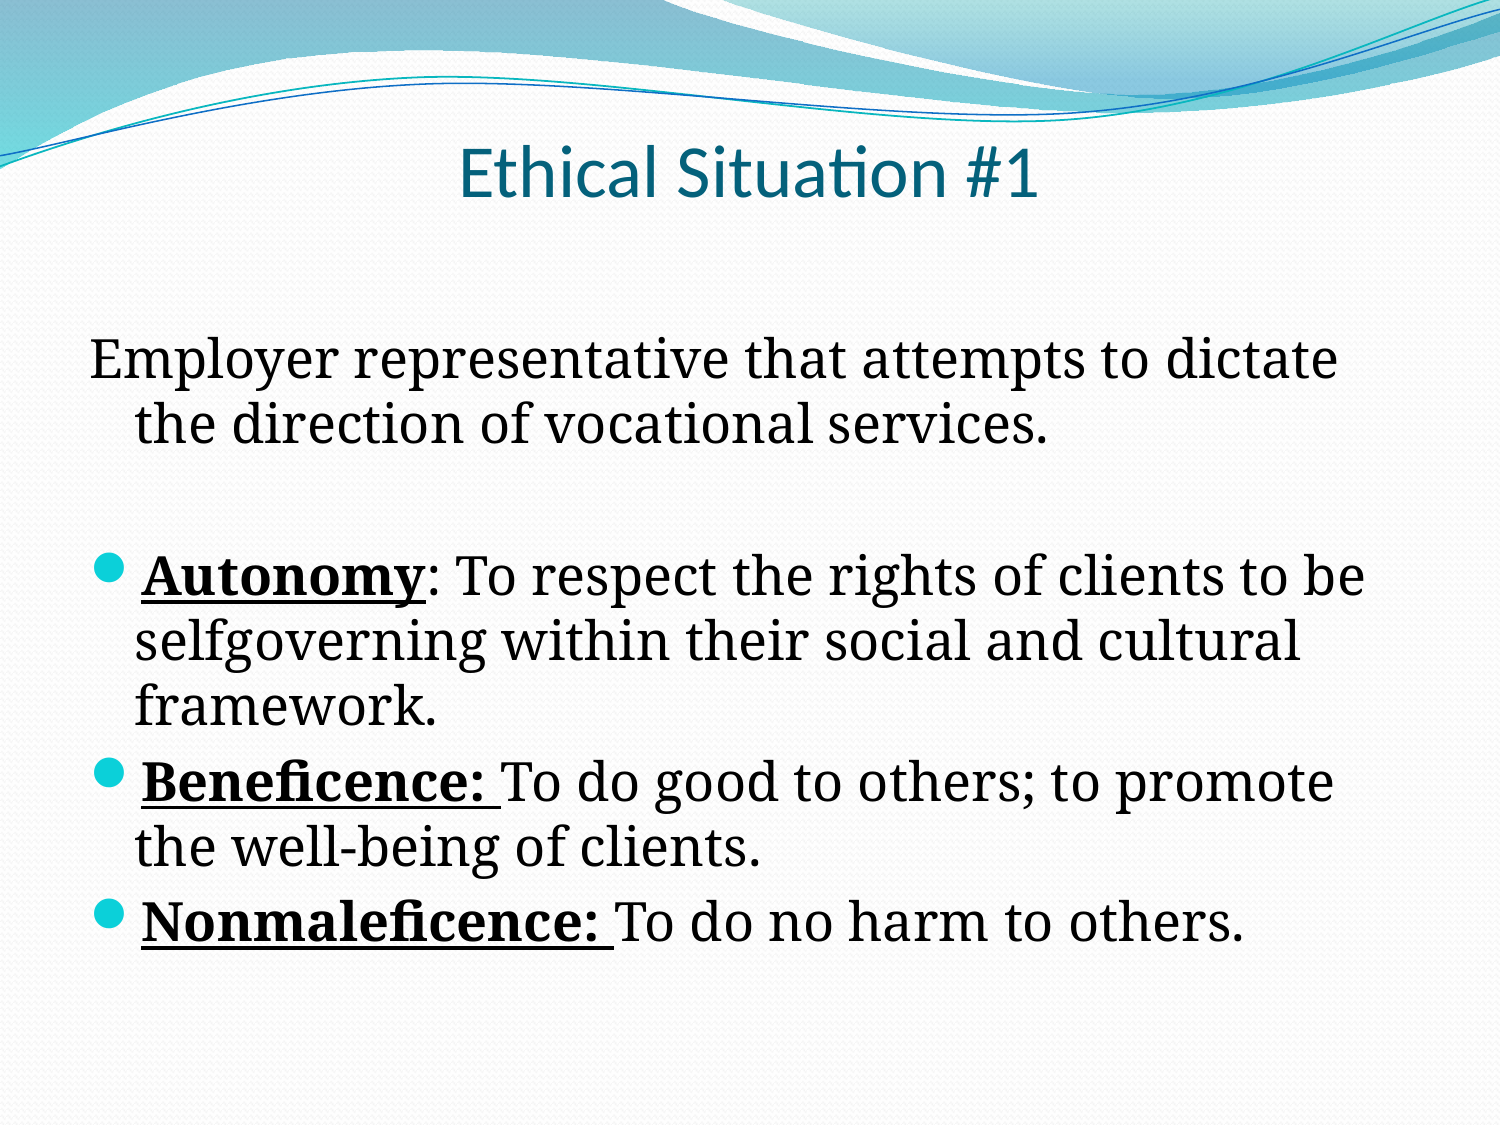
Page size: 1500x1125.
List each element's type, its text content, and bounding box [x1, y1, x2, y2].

title Ethical Situation #1 [75, 115, 1425, 303]
list Employer representative that attempts to dictate the direction of vocational services. Autonomy: To respect the rights of clients to be selfgoverning within their social and cultural framework. Beneficence: To do good to others; to promote the well-being of clients. Nonmaleficence: To do no harm to others. [75, 317, 1425, 1038]
